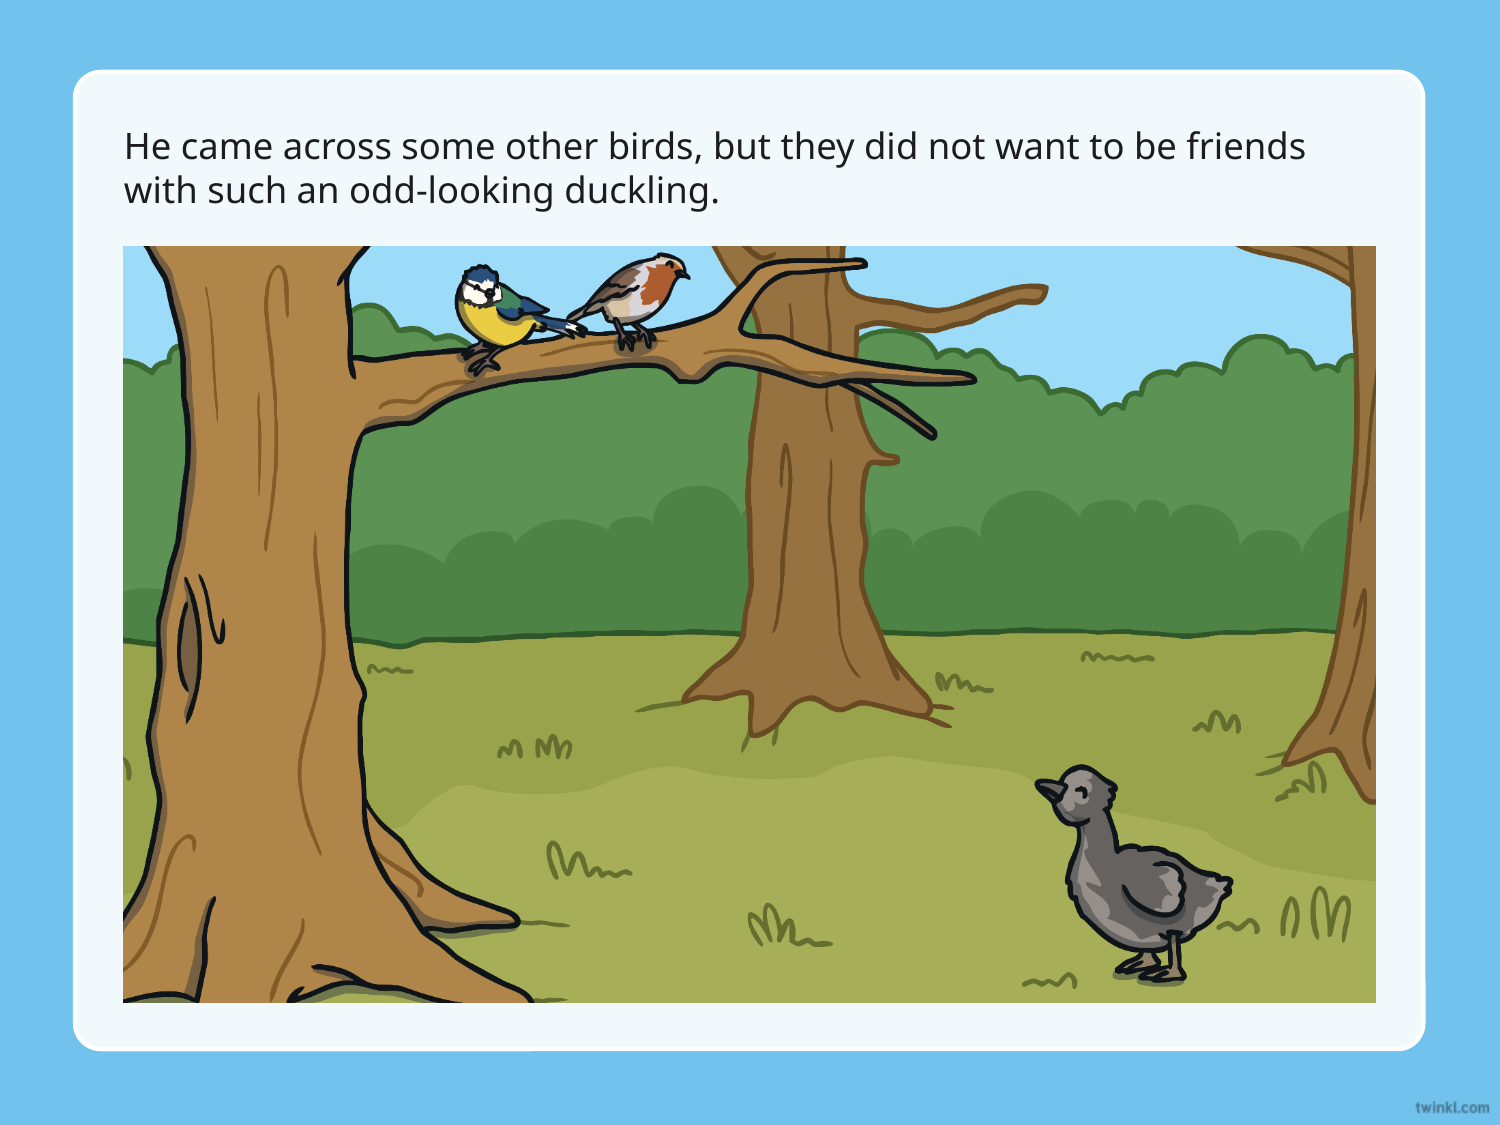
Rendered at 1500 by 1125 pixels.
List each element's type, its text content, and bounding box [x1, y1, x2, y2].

text_box He came across some other birds, but they did not want to be friends with such an odd-looking duckling. [123, 111, 1376, 223]
picture [0, 0, 1500, 1125]
